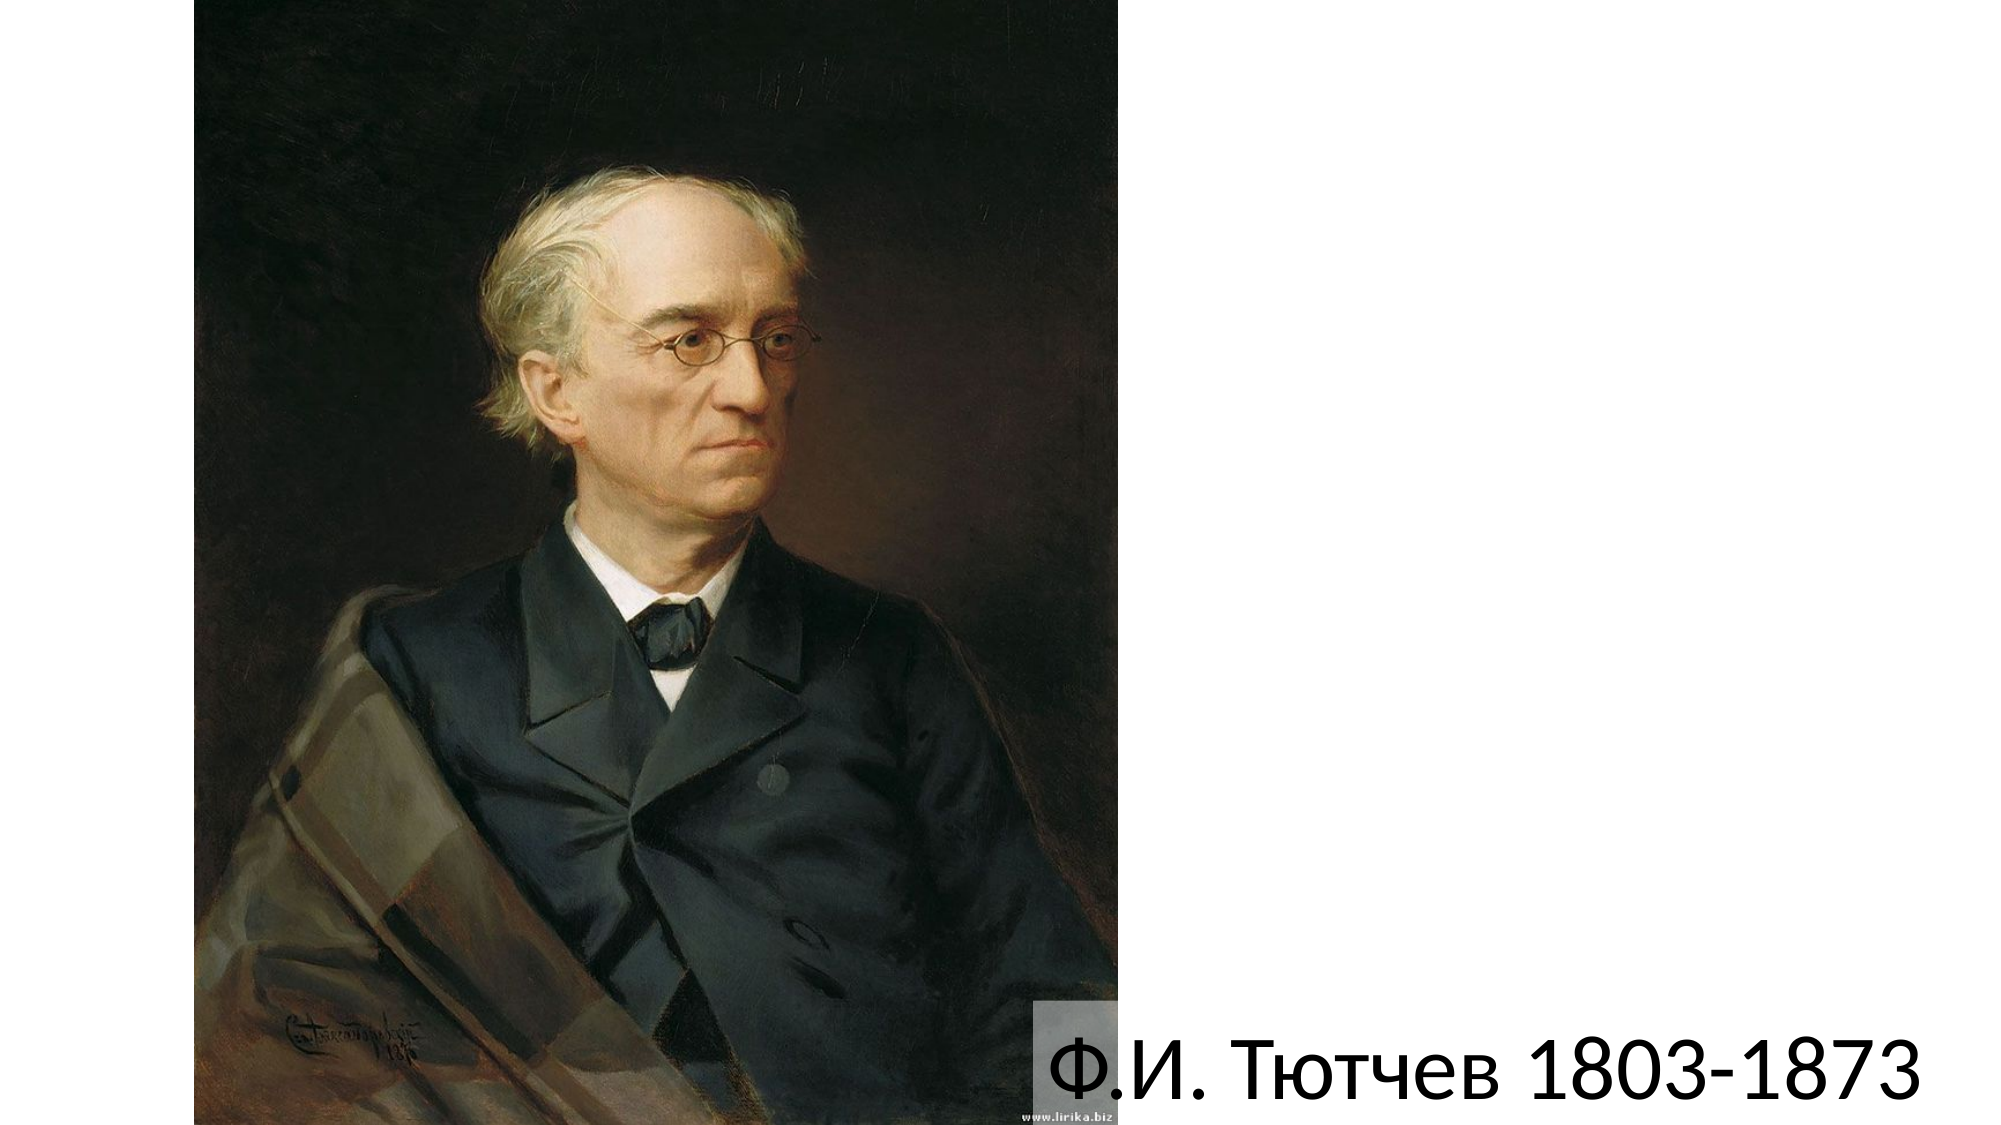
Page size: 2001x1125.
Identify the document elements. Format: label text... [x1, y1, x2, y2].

picture [194, 0, 1118, 1125]
text_box Ф.И. Тютчев 1803-1873 [1118, 1000, 1972, 1125]
